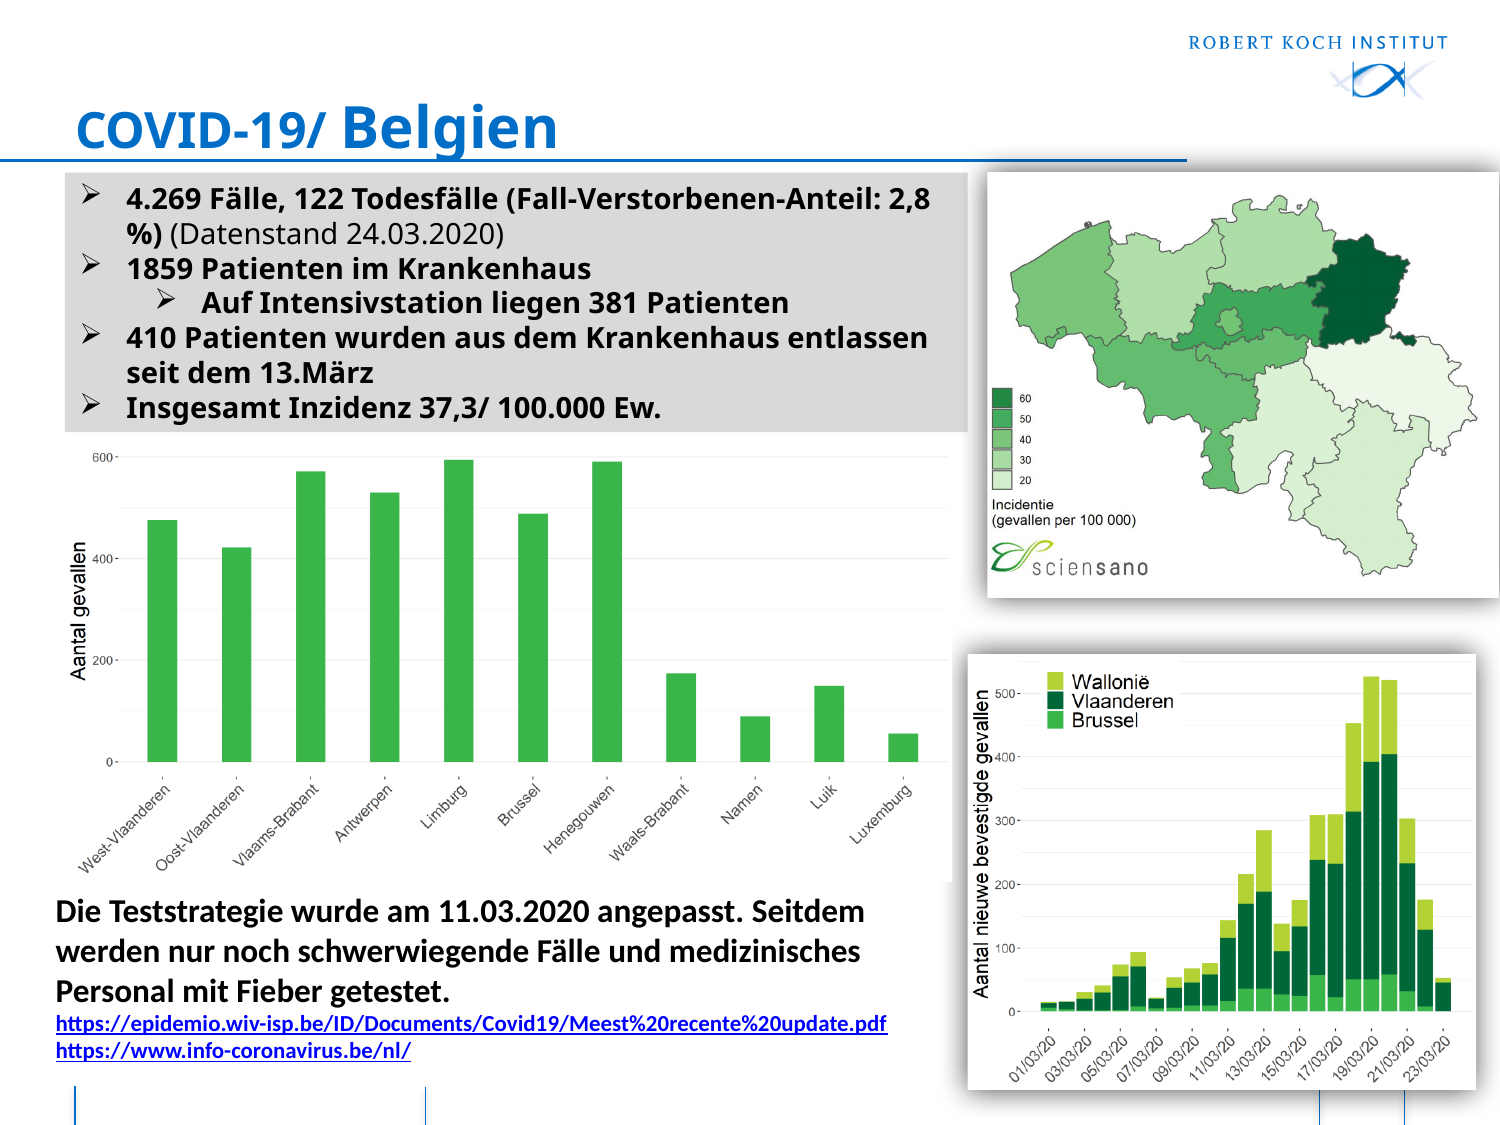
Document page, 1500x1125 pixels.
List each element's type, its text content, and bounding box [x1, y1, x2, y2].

title COVID-19/ Belgien [75, 90, 1403, 159]
text_box Die Teststrategie wurde am 11.03.2020 angepasst. Seitdem werden nur noch schwerwiegende Fälle und medizinisches Personal mit Fieber getestet. https://epidemio.wiv-isp.be/ID/Documents/Covid19/Meest%20recente%20update.pdf https://www.info-coronavirus.be/nl/ [40, 881, 951, 1099]
picture [64, 439, 953, 882]
text_box 4.269 Fälle, 122 Todesfälle (Fall-Verstorbenen-Anteil: 2,8 %) (Datenstand 24.03.2020) 1859 Patienten im Krankenhaus Auf Intensivstation liegen 381 Patienten 410 Patienten wurden aus dem Krankenhaus entlassen seit dem 13.März Insgesamt Inzidenz 37,3/ 100.000 Ew. [64, 172, 968, 433]
picture [967, 653, 1477, 1091]
picture [1182, 29, 1454, 109]
picture [987, 172, 1500, 599]
